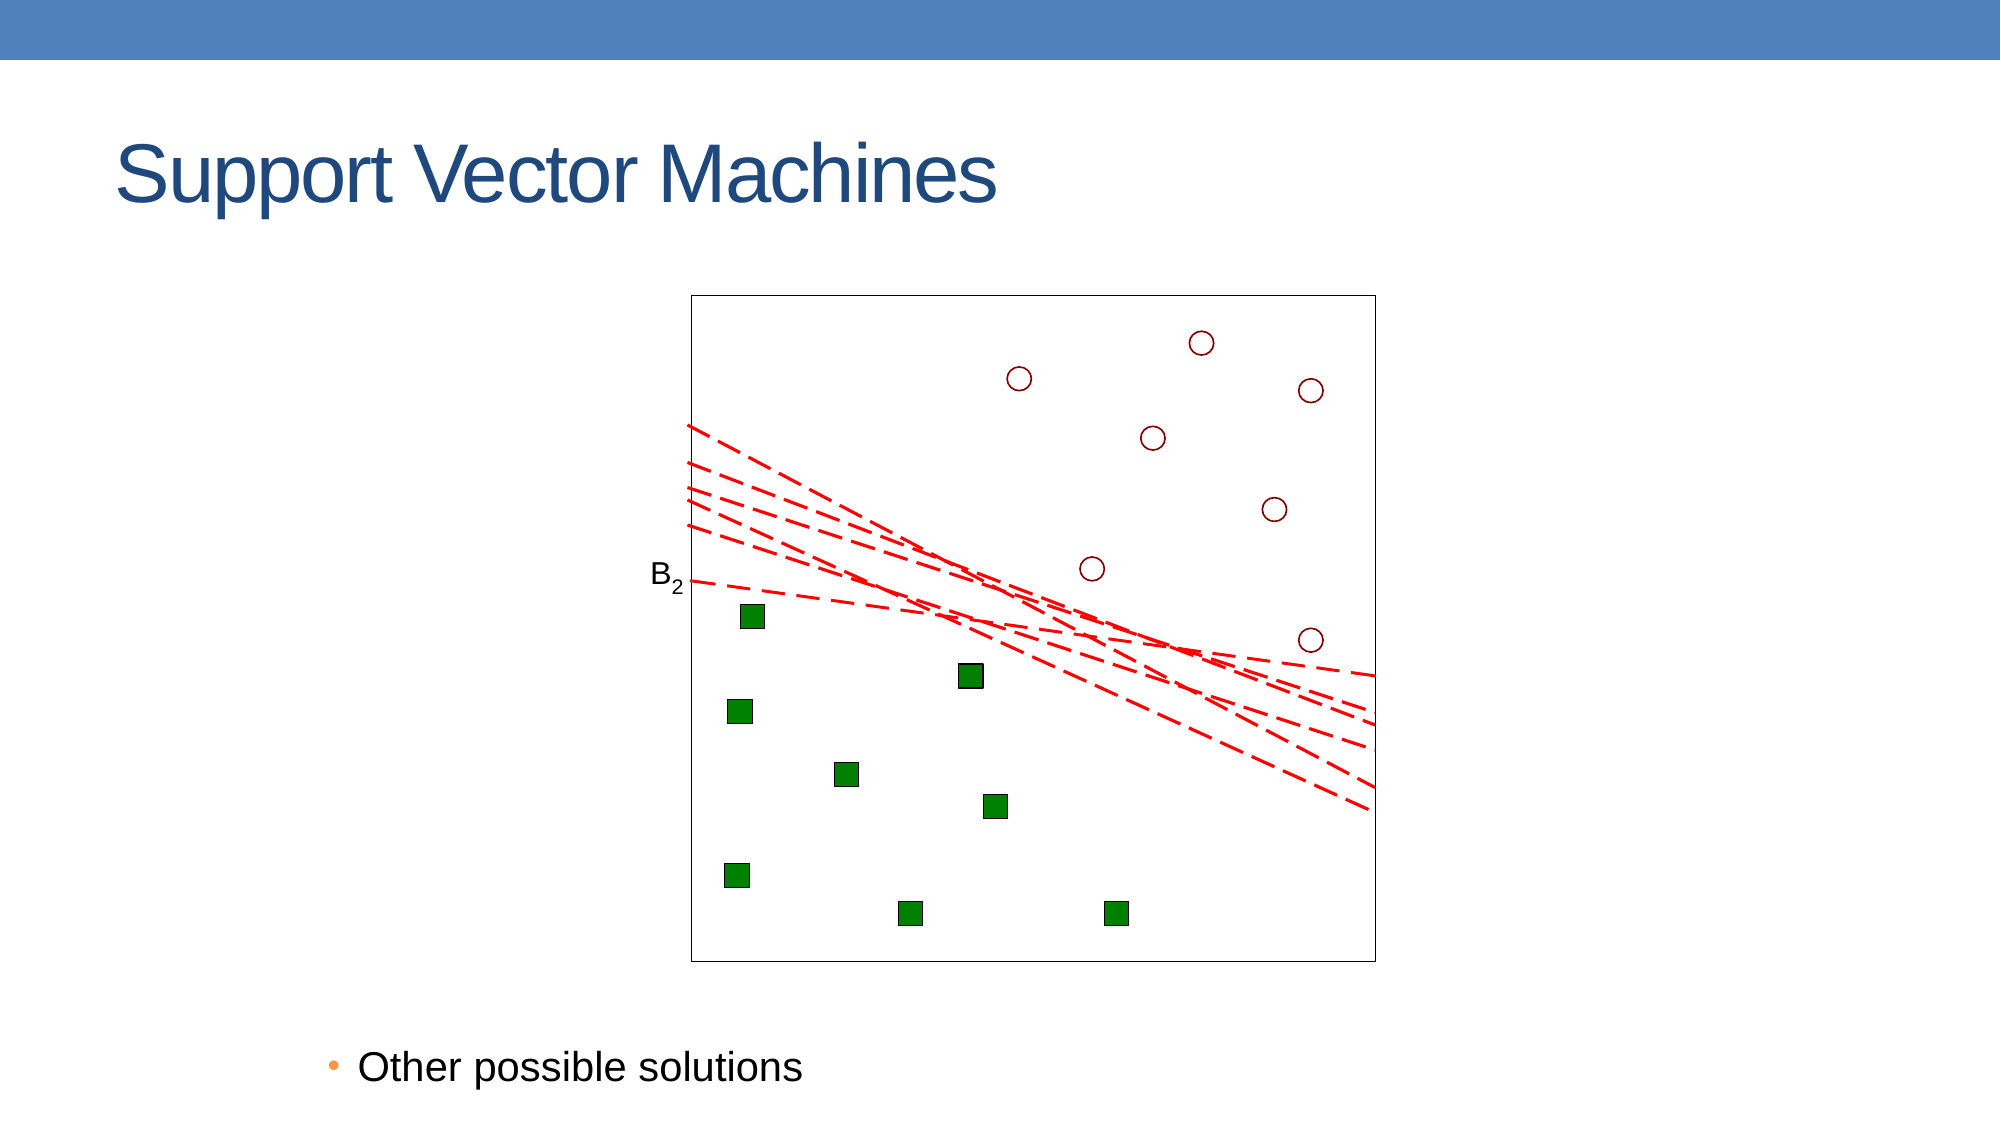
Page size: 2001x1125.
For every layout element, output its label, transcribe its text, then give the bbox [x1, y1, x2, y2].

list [637, 257, 1438, 1013]
title Support Vector Machines [99, 87, 1900, 250]
list Other possible solutions [312, 1037, 1713, 1100]
